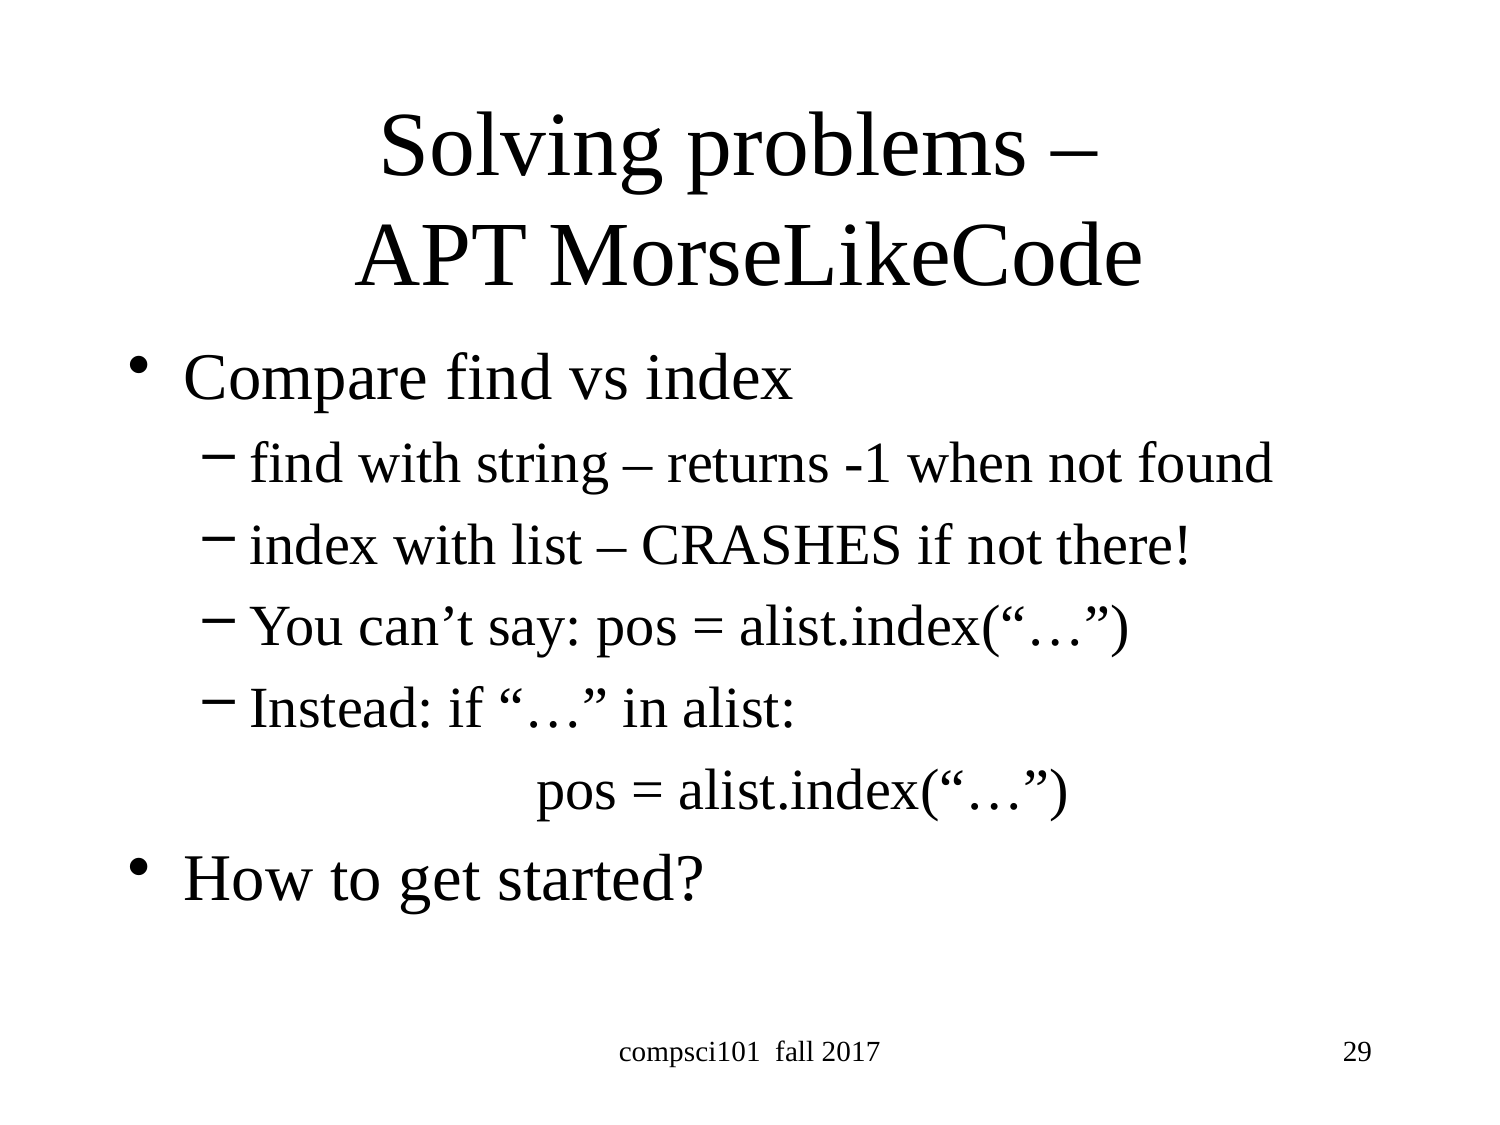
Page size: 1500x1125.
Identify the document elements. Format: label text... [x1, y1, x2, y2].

slide_number 29 [1074, 1024, 1388, 1101]
list Compare find vs index find with string – returns -1 when not found index with list – CRASHES if not there! You can’t say: pos = alist.index(“…”) Instead: if “…” in alist: pos = alist.index(“…”) How to get started? [112, 324, 1388, 1000]
title Solving problems – APT MorseLikeCode [112, 99, 1388, 288]
footer compsci101 fall 2017 [512, 1024, 988, 1101]
